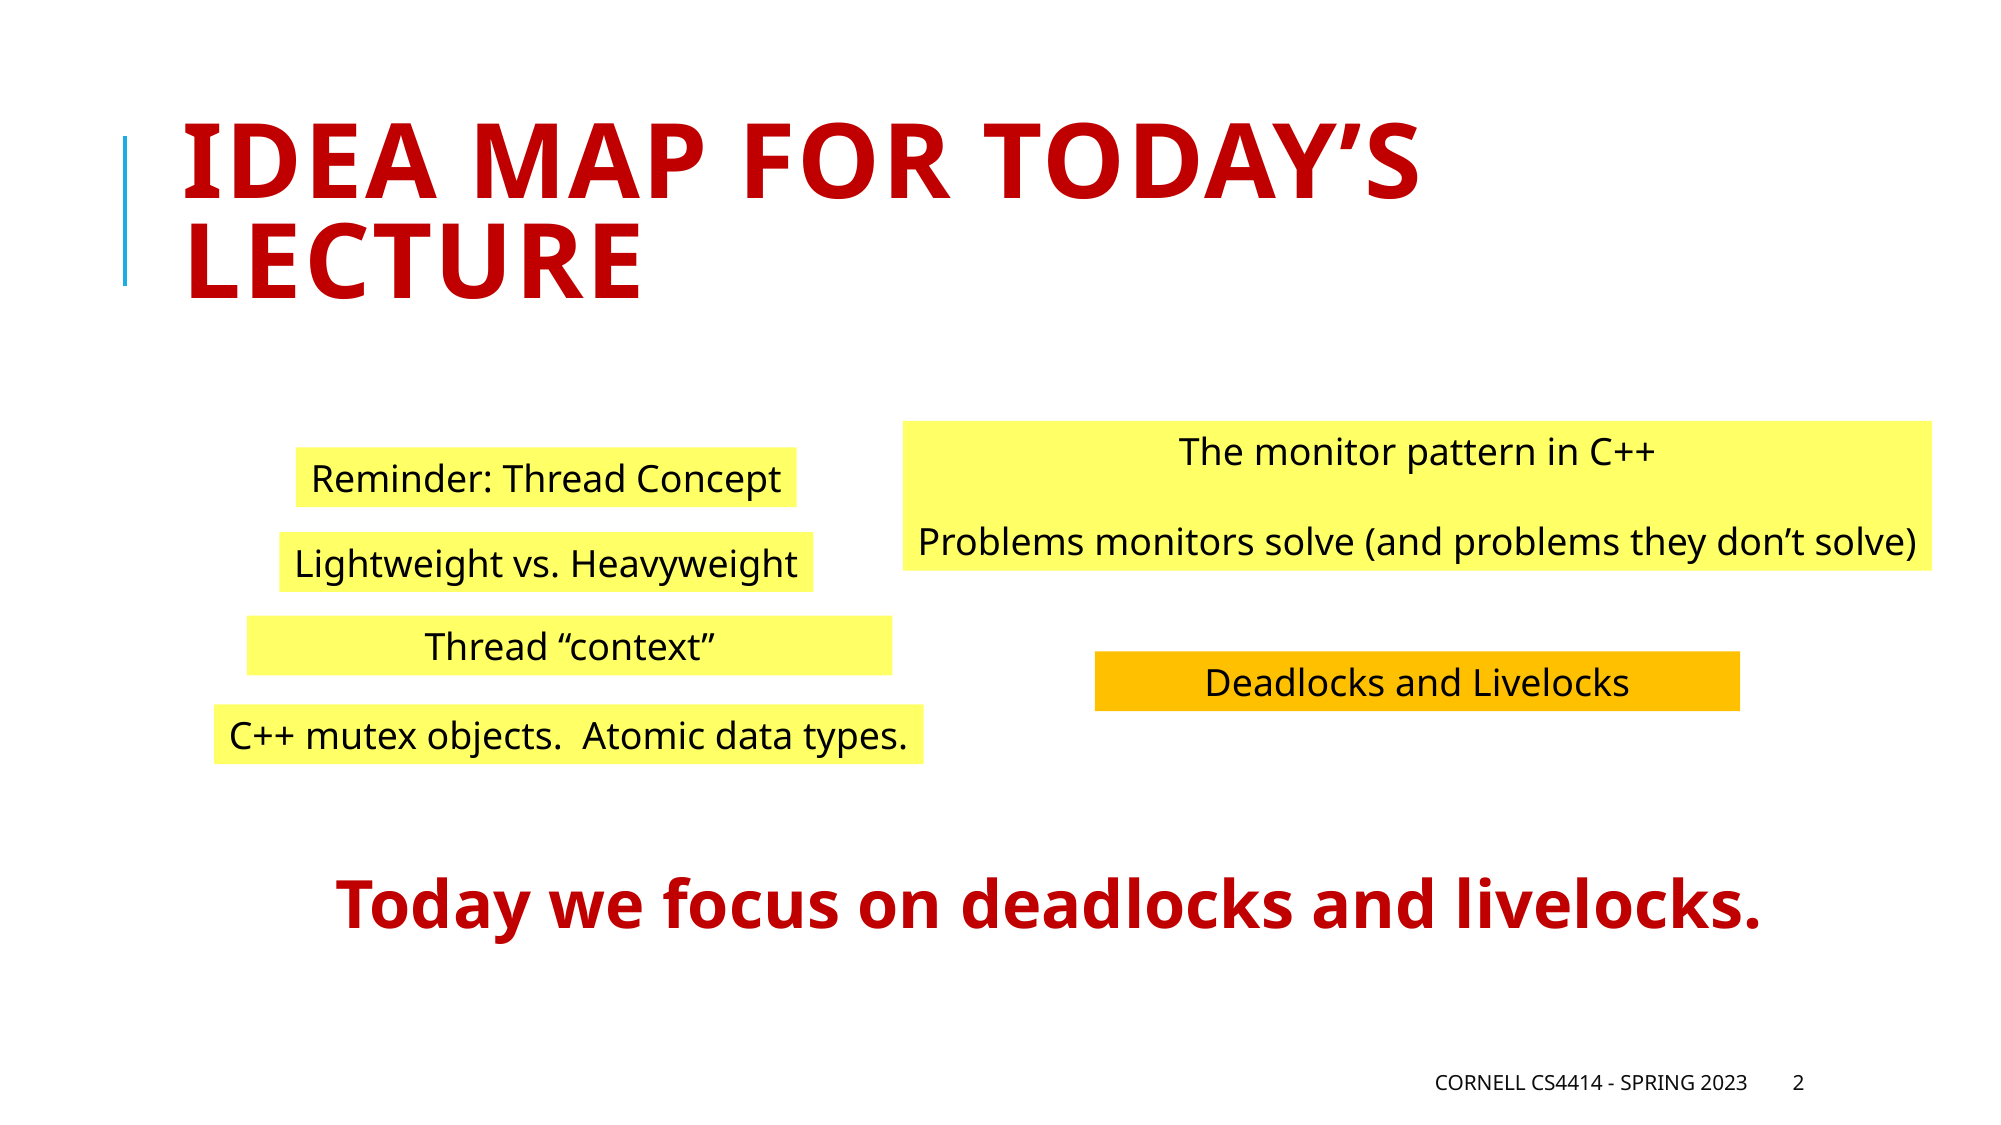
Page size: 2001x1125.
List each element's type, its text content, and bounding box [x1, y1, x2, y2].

list Today we focus on deadlocks and livelocks. [168, 863, 1914, 1035]
text_box Thread “context” [246, 615, 893, 676]
text_box Deadlocks and Livelocks [1094, 651, 1741, 712]
title Idea Map For today’s lecture [168, 96, 1914, 342]
slide_number 2 [1777, 1061, 1938, 1107]
text_box The monitor pattern in C++ Problems monitors solve (and problems they don’t solve) [902, 420, 1933, 571]
footer Cornell CS4414 - Spring 2023 [794, 1061, 1763, 1107]
text_box C++ mutex objects. Atomic data types. [214, 704, 924, 765]
text_box Reminder: Thread Concept [295, 447, 797, 508]
text_box Lightweight vs. Heavyweight [279, 532, 814, 592]
